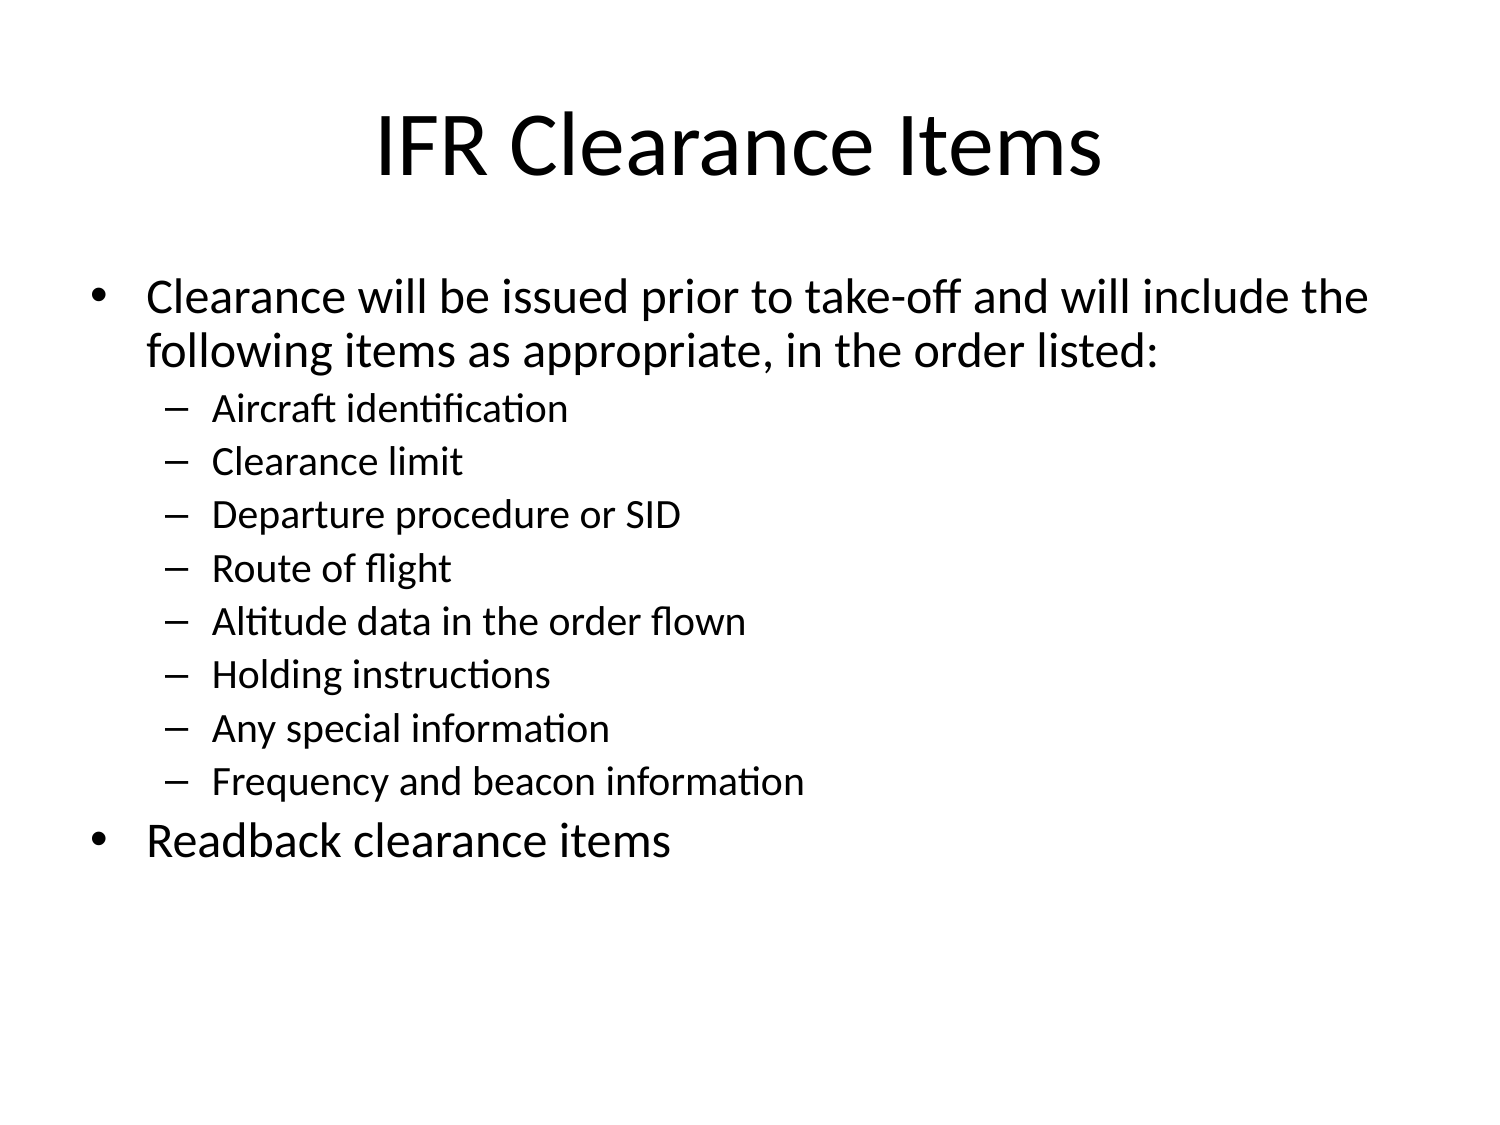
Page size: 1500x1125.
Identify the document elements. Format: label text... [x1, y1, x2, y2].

list Clearance will be issued prior to take-off and will include the following items as appropriate, in the order listed: Aircraft identification Clearance limit Departure procedure or SID Route of flight Altitude data in the order flown Holding instructions Any special information Frequency and beacon information Readback clearance items [75, 262, 1425, 1075]
title IFR Clearance Items [75, 45, 1425, 233]
